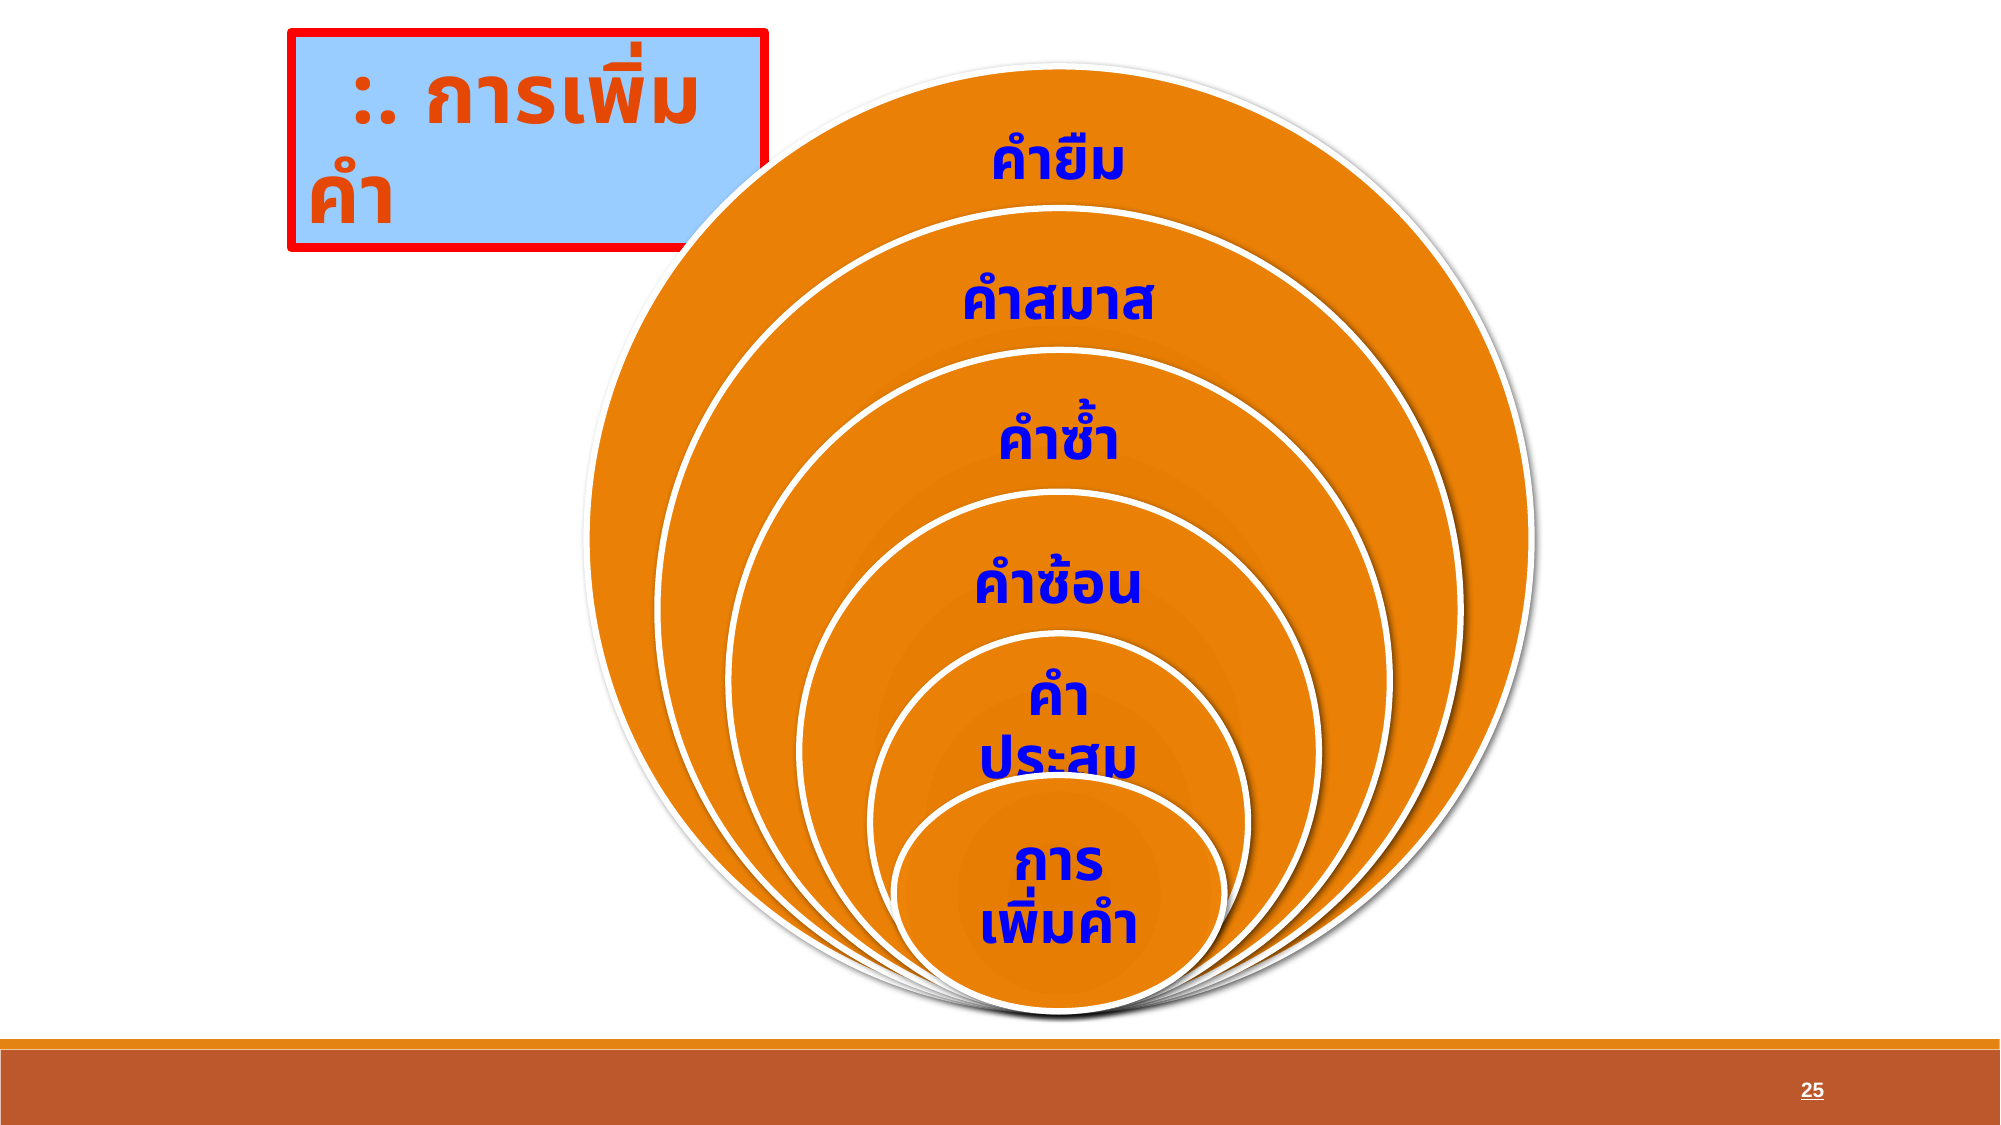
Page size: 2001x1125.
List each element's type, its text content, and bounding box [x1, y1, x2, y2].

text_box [408, 65, 1710, 1012]
slide_number 25 [1623, 1059, 1840, 1120]
text_box :. การเพิ่มคำ [289, 31, 767, 249]
